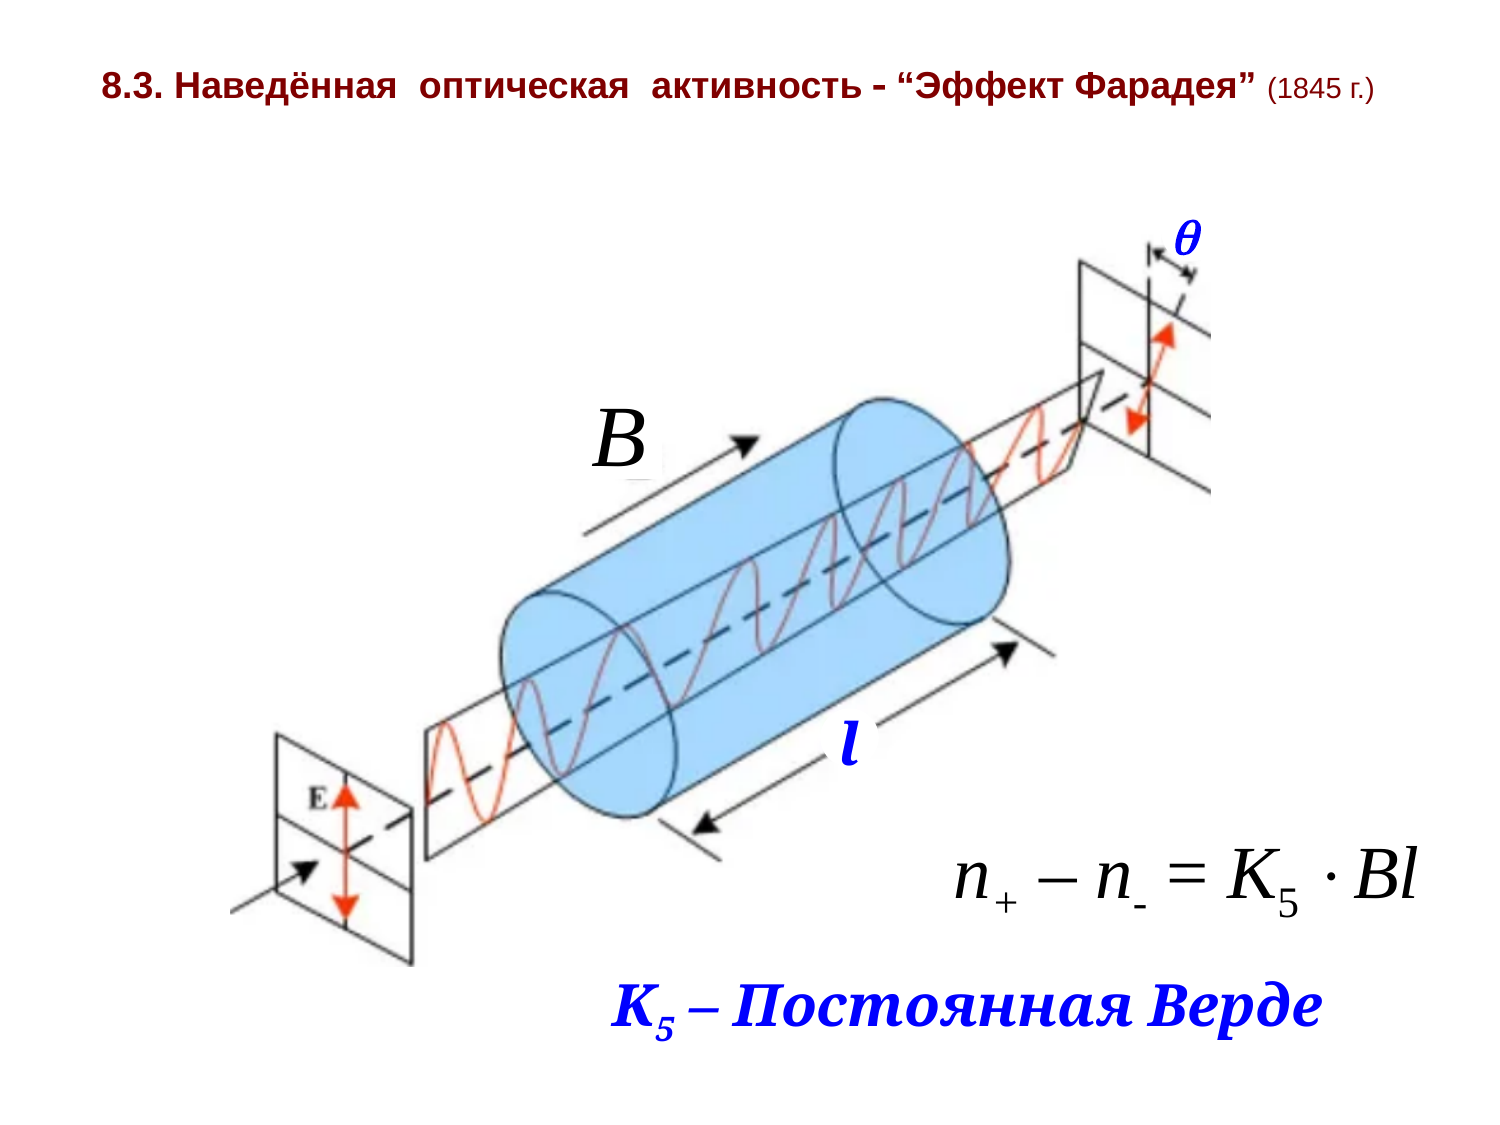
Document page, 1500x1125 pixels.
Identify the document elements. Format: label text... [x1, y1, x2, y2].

text_box n+ – n- = K5 Bl [1217, 816, 1459, 934]
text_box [1148, 196, 1221, 273]
picture [229, 231, 1211, 967]
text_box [577, 373, 662, 480]
text_box K5 – Постоянная Верде [562, 960, 1373, 1056]
text_box 8.3. Наведённая оптическая активность  “Эффект Фарадея” (1845 г.) [35, 37, 1442, 129]
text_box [796, 699, 903, 786]
